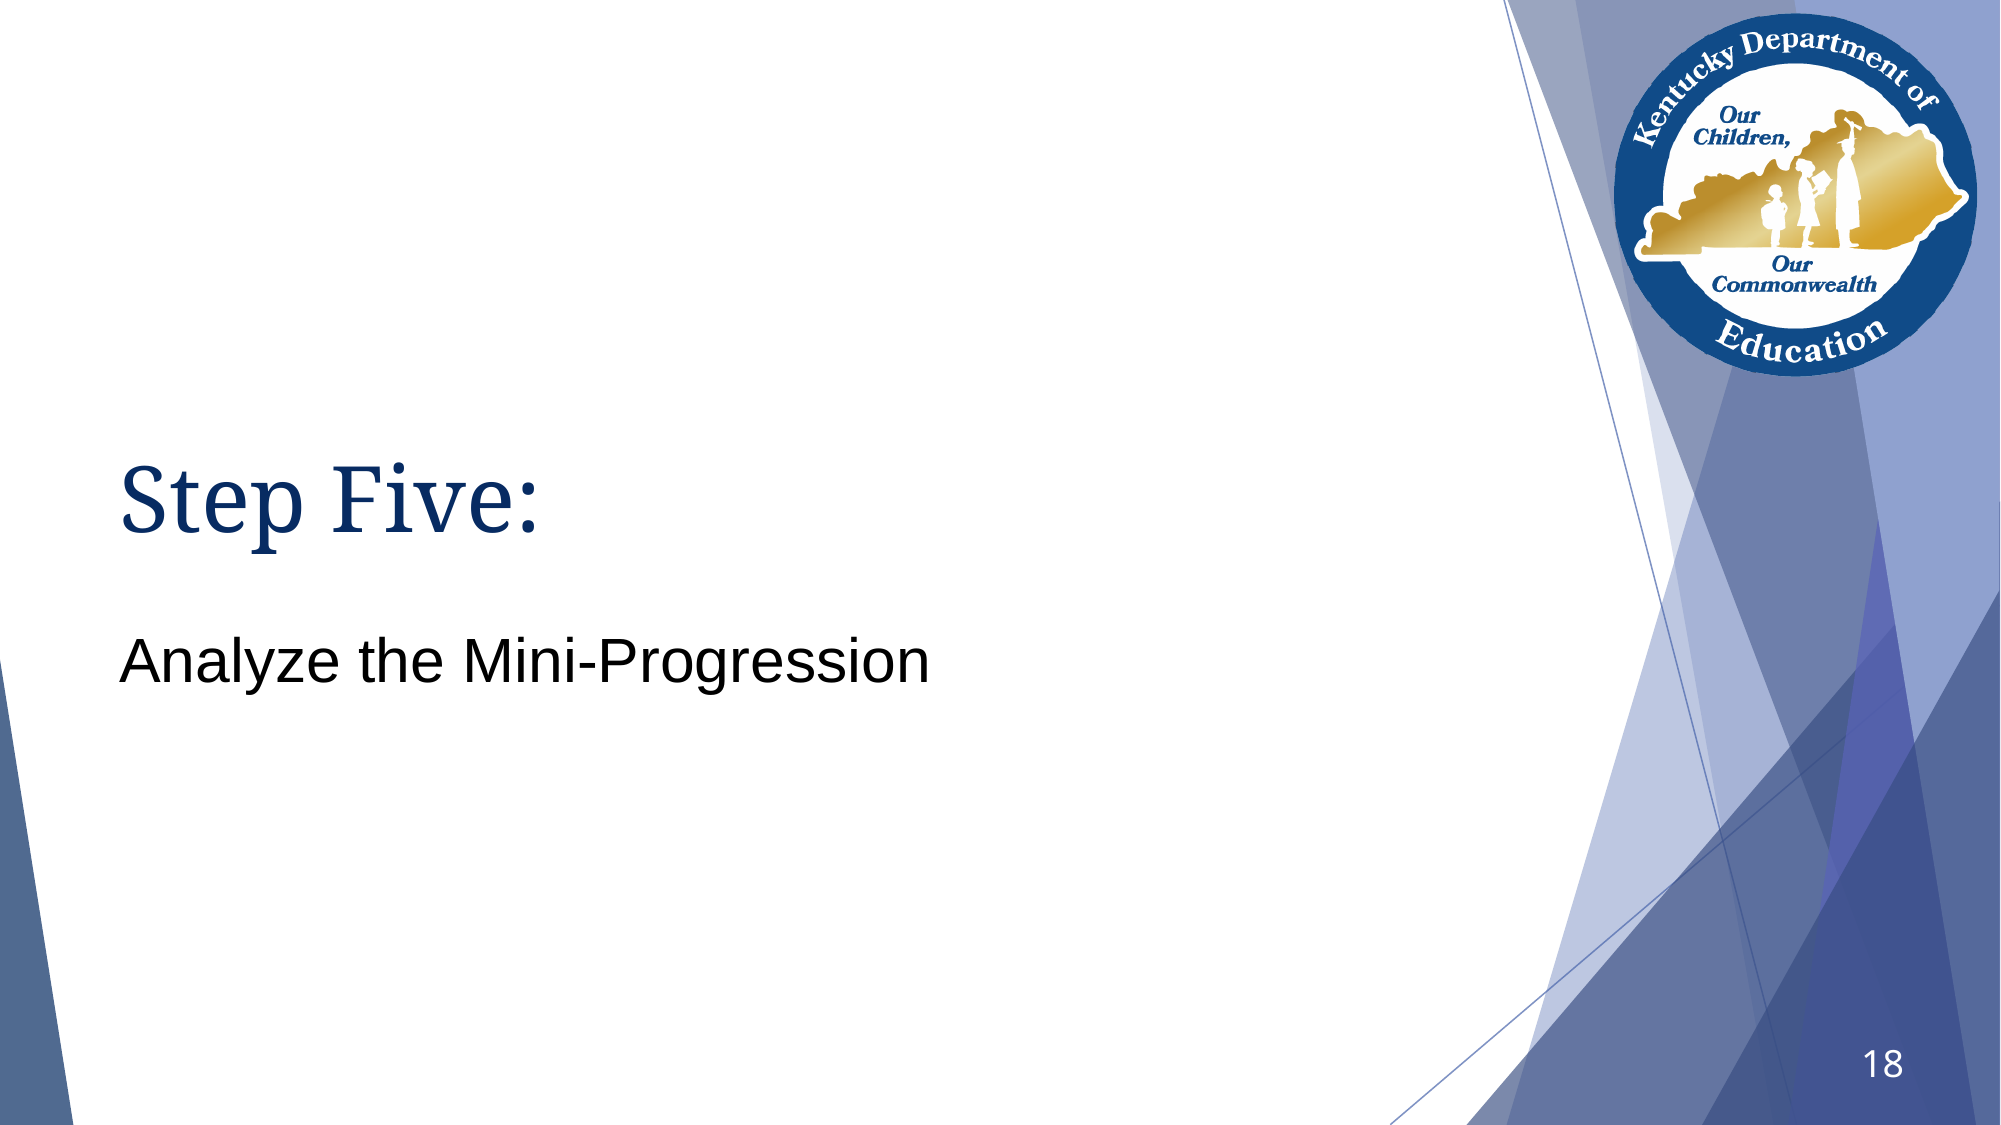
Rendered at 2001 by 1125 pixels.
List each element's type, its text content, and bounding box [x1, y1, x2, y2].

picture [1598, 0, 1989, 390]
list Analyze the Mini-Progression [104, 593, 1652, 960]
title Step Five: [104, 334, 1515, 566]
slide_number 18 [1807, 1035, 1920, 1095]
